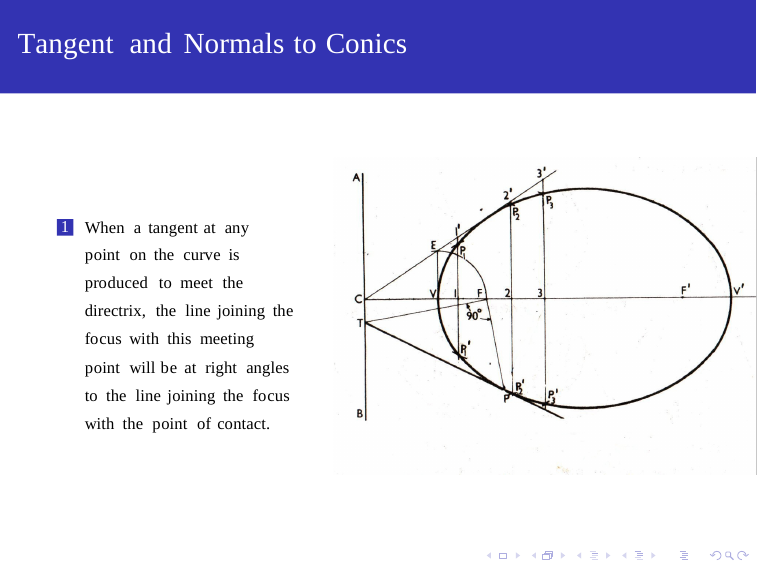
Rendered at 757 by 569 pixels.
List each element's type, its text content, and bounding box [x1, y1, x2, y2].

text_box 1 [56, 219, 74, 236]
text_box [515, 552, 521, 559]
text_box [543, 555, 553, 560]
text_box [333, 157, 757, 475]
text_box Tangent and Normals to Conics [15, 28, 412, 63]
text_box [0, 0, 756, 94]
text_box [560, 552, 566, 559]
text_box [737, 551, 746, 560]
text_box [712, 551, 722, 560]
text_box When a tangent at any point on the curve is produced to meet the directrix, the line joining the focus with this meeting point will be at right angles to the line joining the focus with the point of contact. [82, 218, 297, 437]
